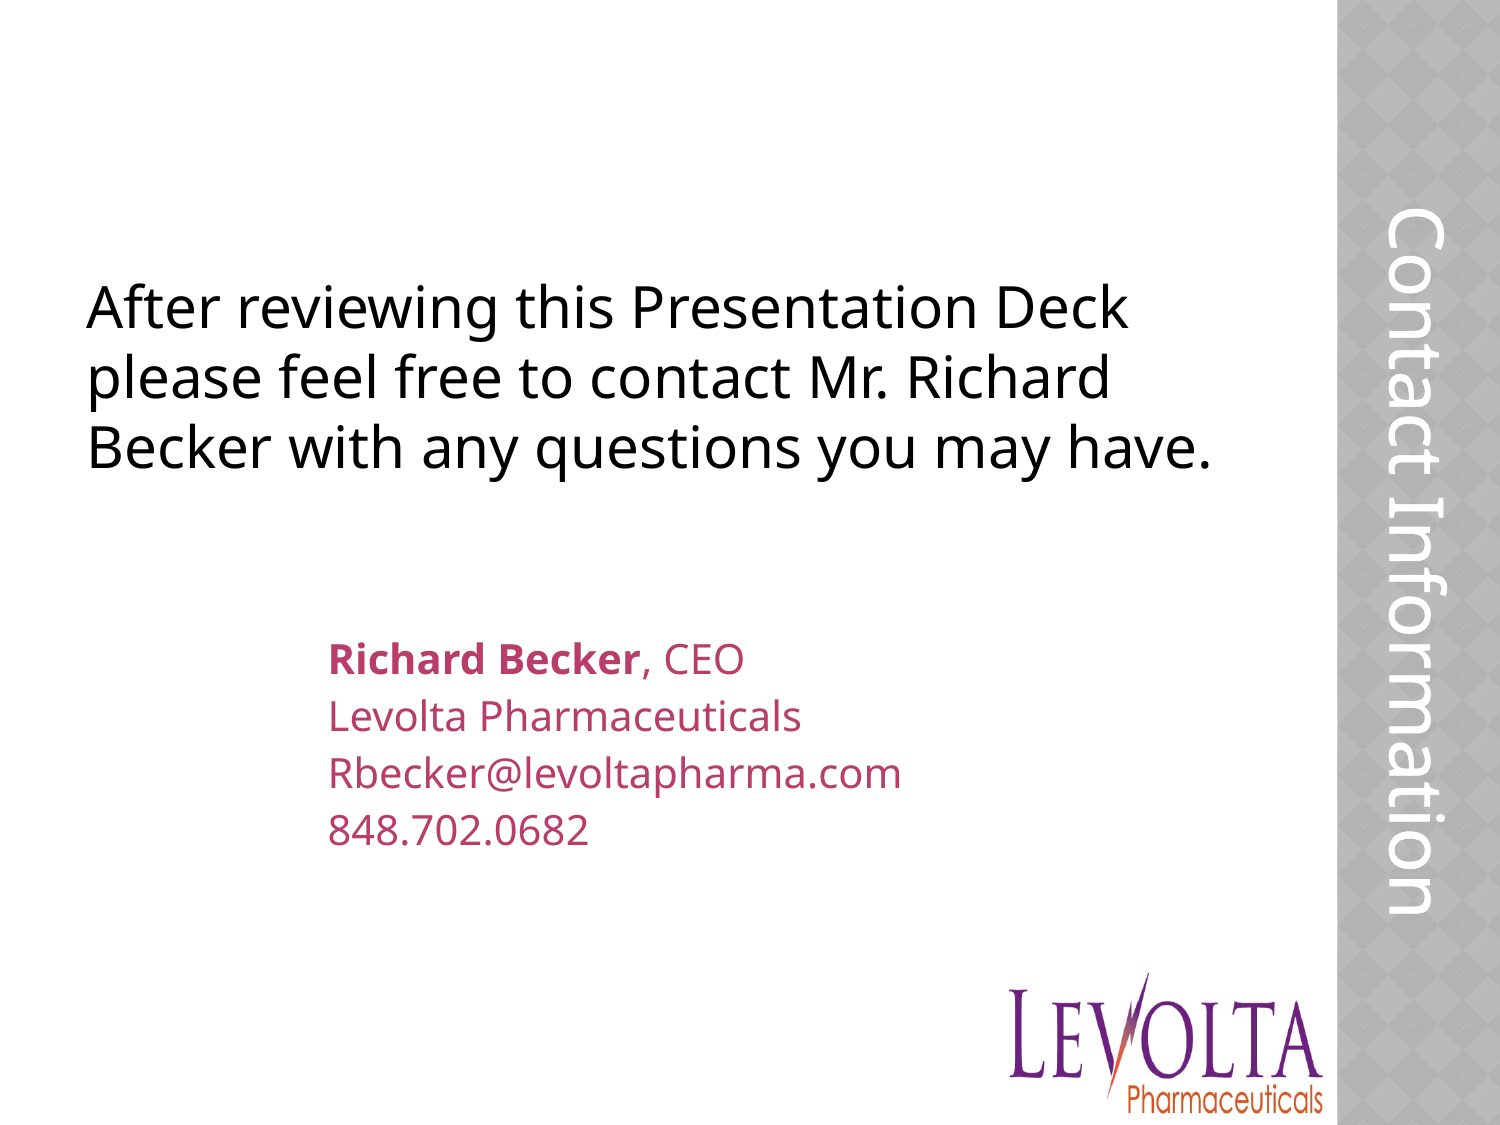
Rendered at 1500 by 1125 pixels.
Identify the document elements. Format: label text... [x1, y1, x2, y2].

text_box Richard Becker, CEO Levolta Pharmaceuticals Rbecker@levoltapharma.com 848.702.0682 [312, 624, 1338, 894]
picture [1003, 973, 1330, 1125]
text_box Contact Information [1367, 0, 1473, 1124]
text_box After reviewing this Presentation Deck please feel free to contact Mr. Richard Becker with any questions you may have. [71, 262, 1304, 839]
